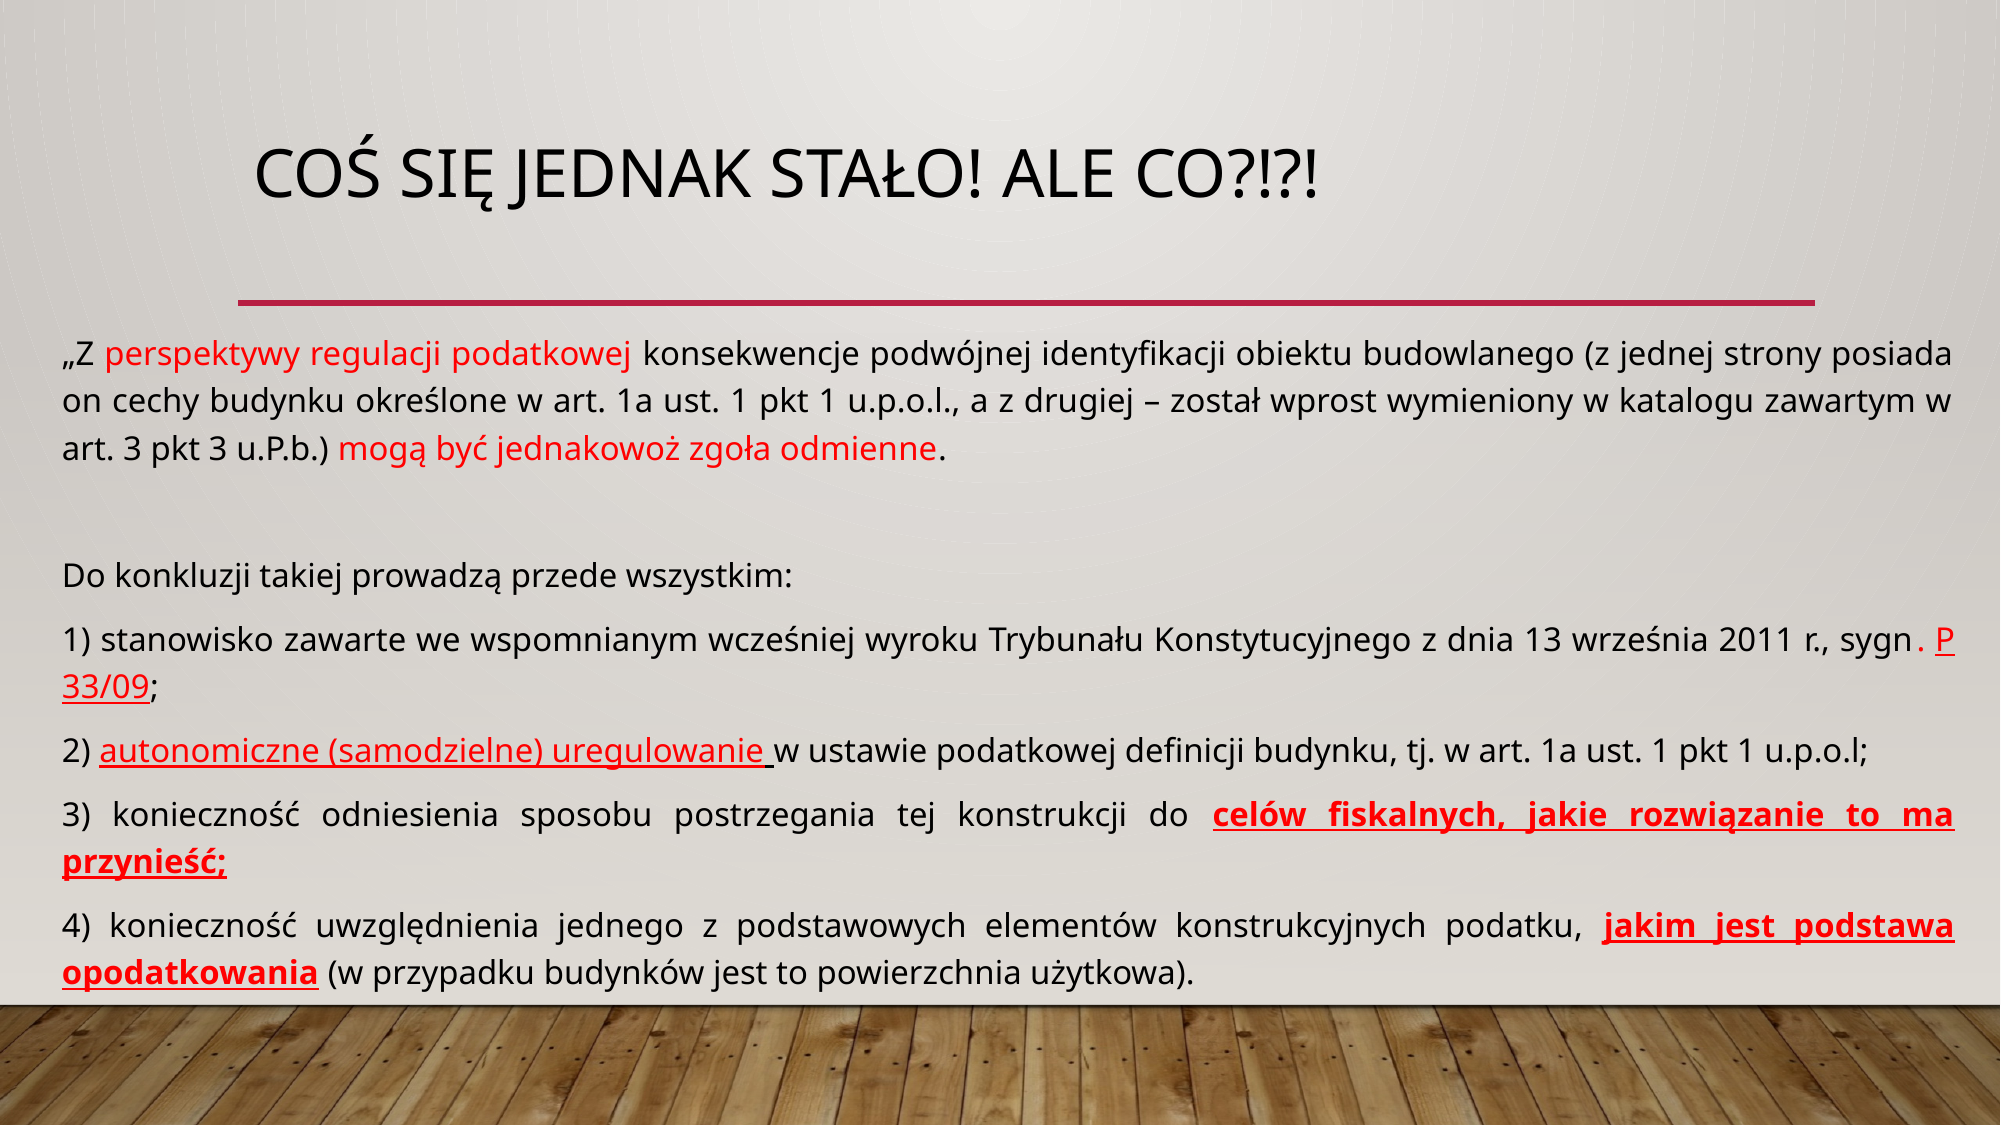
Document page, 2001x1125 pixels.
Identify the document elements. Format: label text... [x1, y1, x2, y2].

title Coś się jednak stało! Ale co?!?! [238, 131, 1814, 305]
picture [0, 1005, 2000, 1125]
list „Z perspektywy regulacji podatkowej konsekwencje podwójnej identyfikacji obiektu budowlanego (z jednej strony posiada on cechy budynku określone w art. 1a ust. 1 pkt 1 u.p.o.l., a z drugiej – został wprost wymieniony w katalogu zawartym w art. 3 pkt 3 u.P.b.) mogą być jednakowoż zgoła odmienne. Do konkluzji takiej prowadzą przede wszystkim: 1) stanowisko zawarte we wspomnianym wcześniej wyroku Trybunału Konstytucyjnego z dnia 13 września 2011 r., sygn. P 33/09; 2) autonomiczne (samodzielne) uregulowanie w ustawie podatkowej definicji budynku, tj. w art. 1a ust. 1 pkt 1 u.p.o.l; 3) konieczność odniesienia sposobu postrzegania tej konstrukcji do celów fiskalnych, jakie rozwiązanie to ma przynieść; 4) konieczność uwzględnienia jednego z podstawowych elementów konstrukcyjnych podatku, jakim jest podstawa opodatkowania (w przypadku budynków jest to powierzchnia użytkowa). [46, 317, 1971, 1007]
